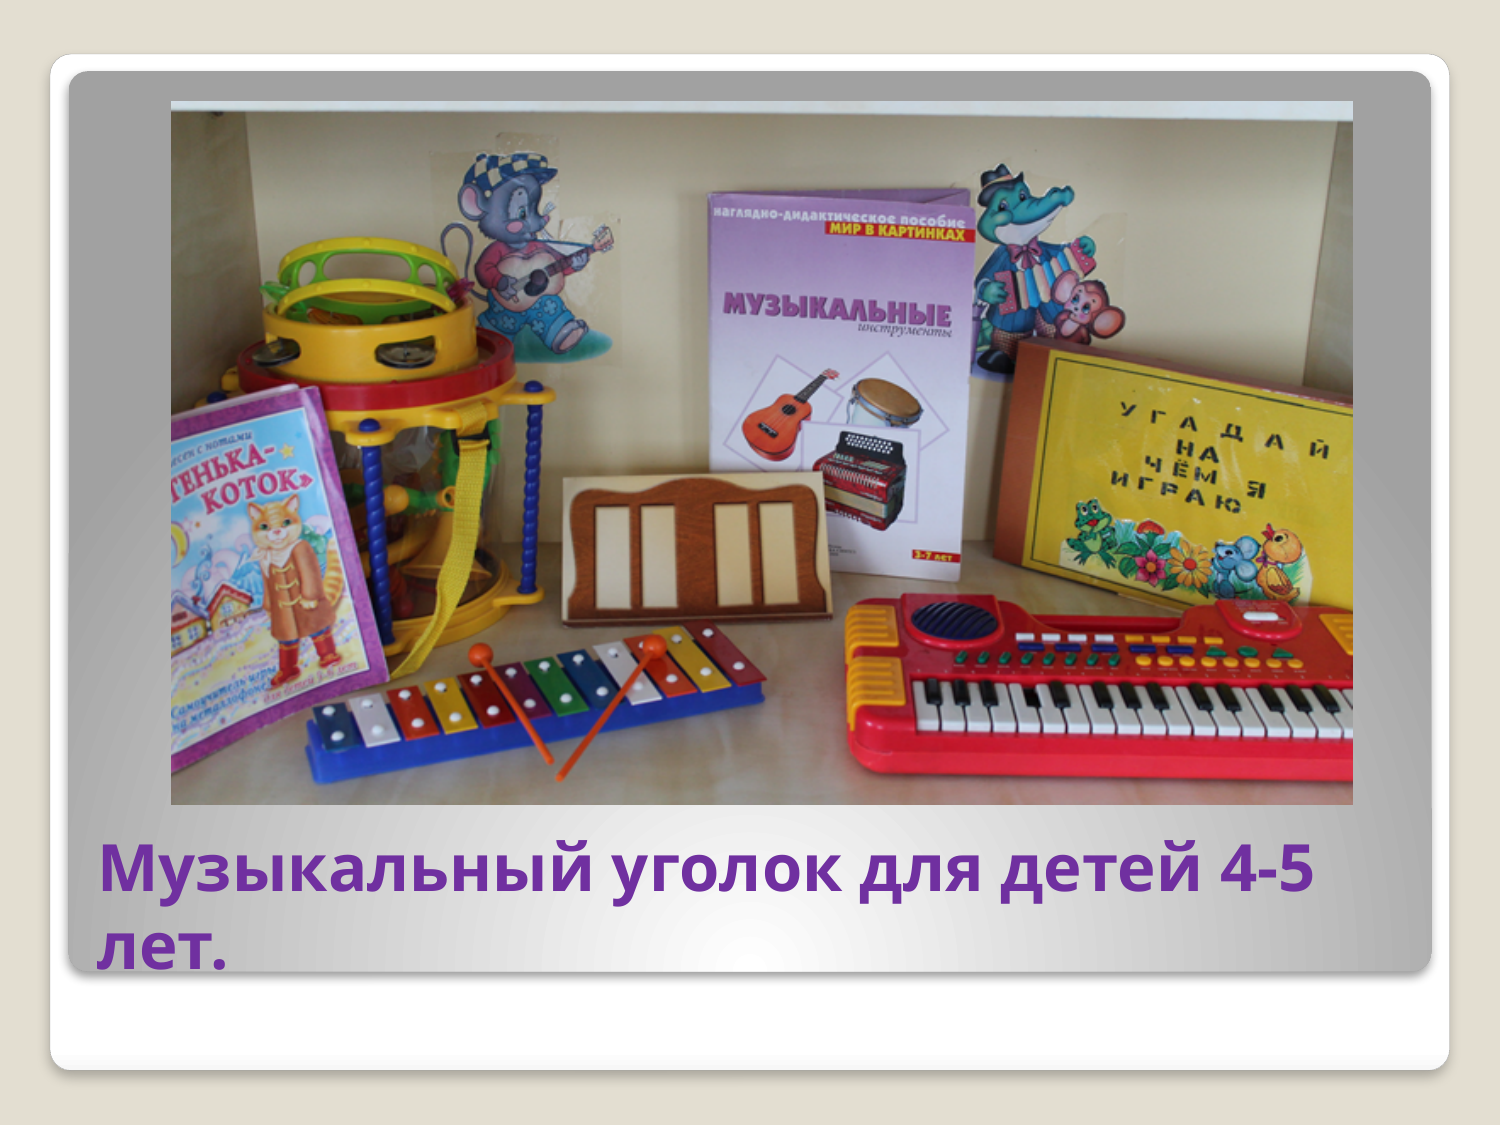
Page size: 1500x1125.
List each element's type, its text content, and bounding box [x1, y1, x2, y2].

title Музыкальный уголок для детей 4-5 лет. [82, 817, 1425, 990]
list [170, 101, 1353, 805]
